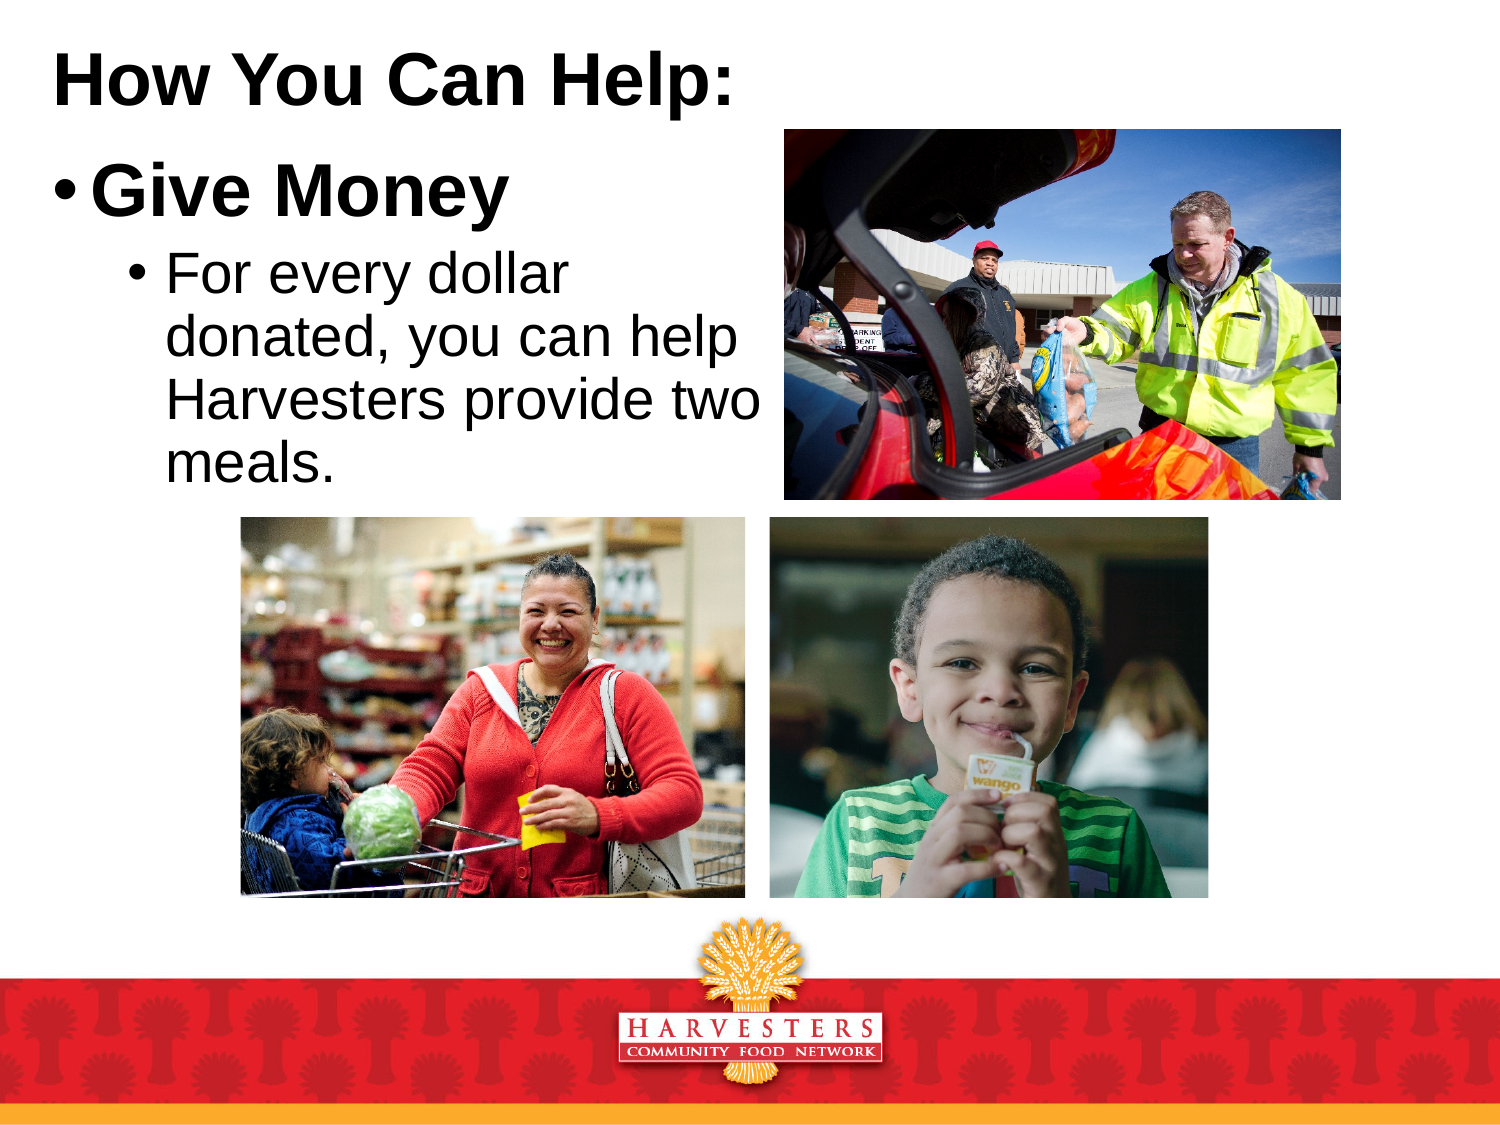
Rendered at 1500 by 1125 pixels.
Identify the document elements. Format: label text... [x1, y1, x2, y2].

title How You Can Help: [37, 32, 1472, 130]
picture [784, 129, 1341, 500]
picture [0, 517, 1500, 1125]
list Give Money For every dollar donated, you can help Harvesters provide two meals. [37, 144, 785, 891]
